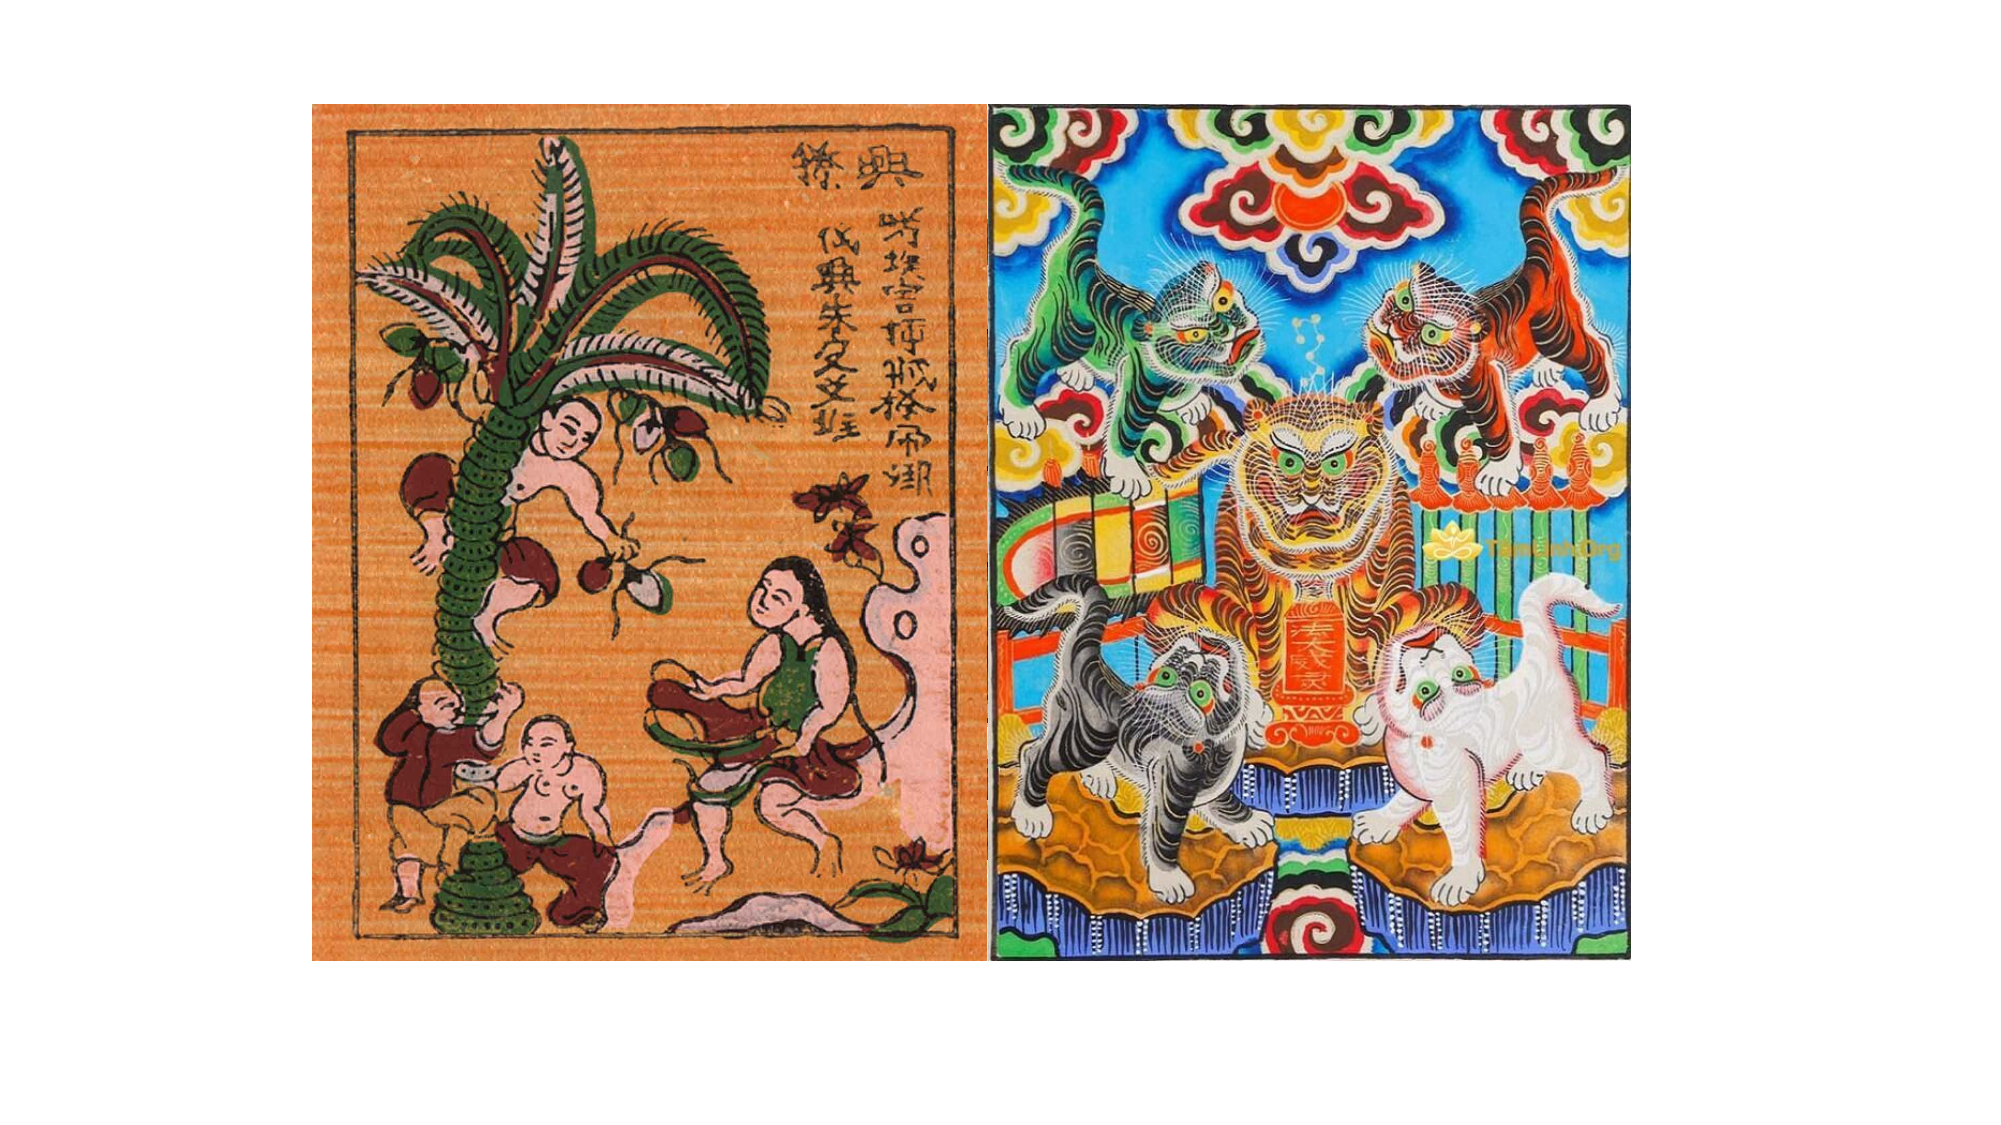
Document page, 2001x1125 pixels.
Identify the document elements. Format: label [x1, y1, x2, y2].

picture [312, 104, 1631, 962]
